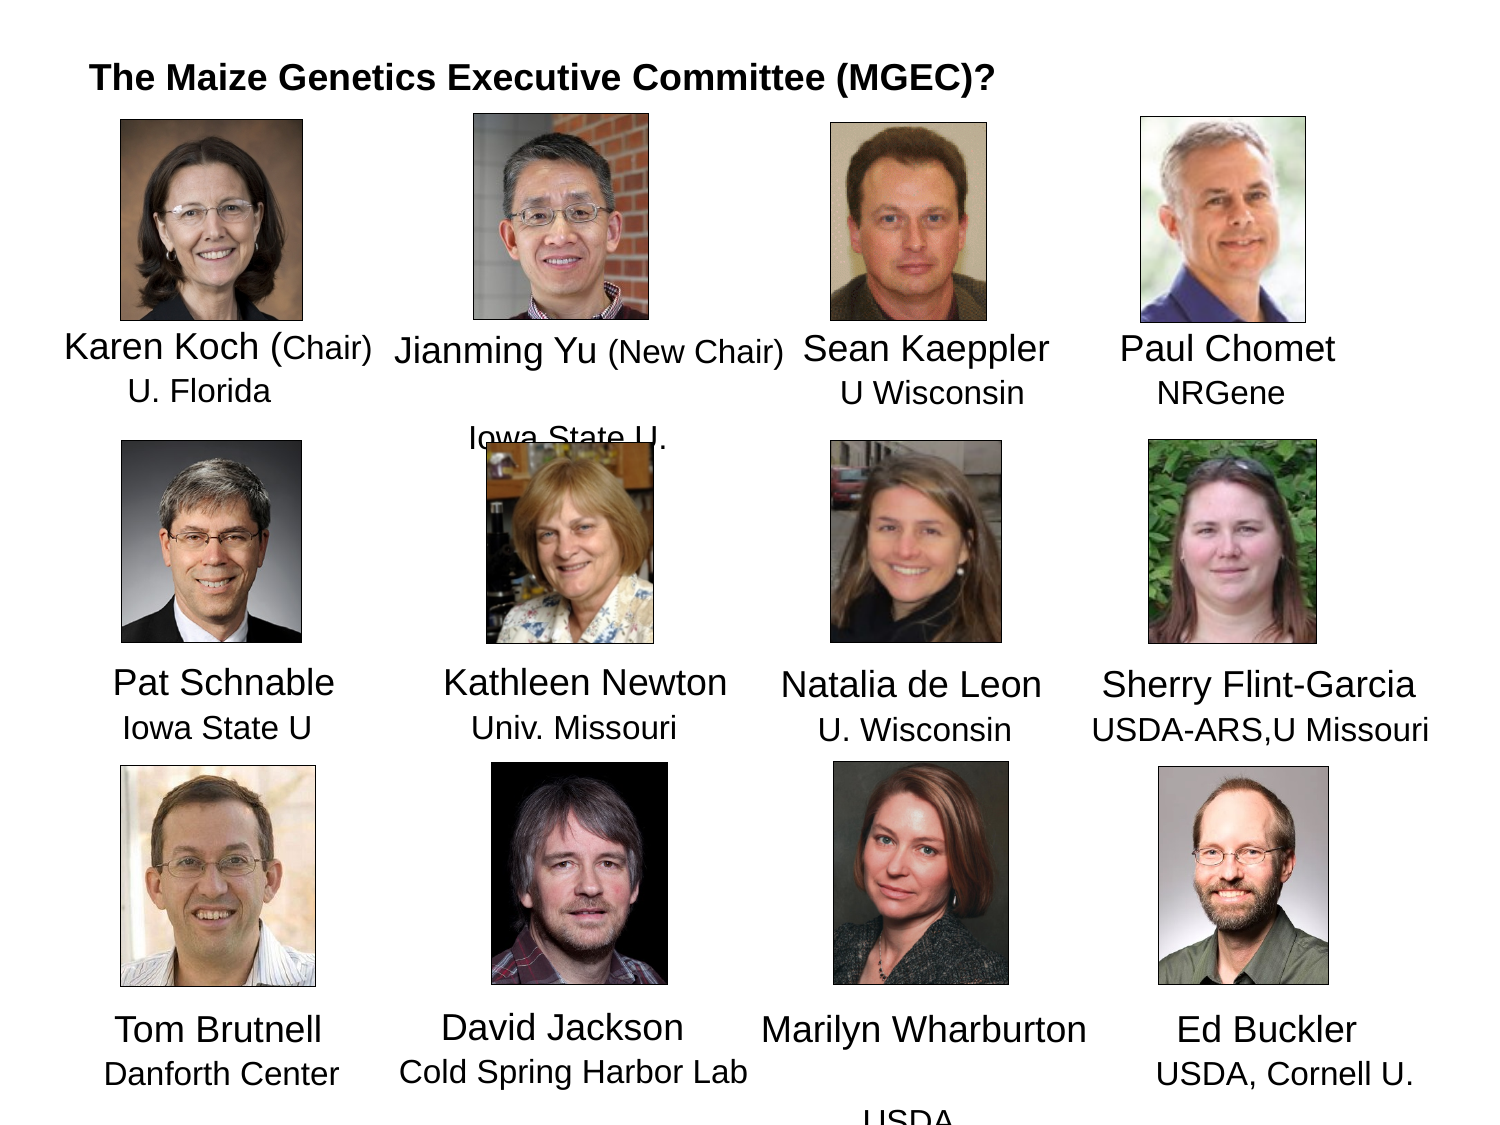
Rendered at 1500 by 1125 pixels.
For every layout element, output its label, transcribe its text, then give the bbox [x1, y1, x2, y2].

text_box Marilyn Wharburton USDA [745, 994, 1107, 1125]
text_box David Jackson Cold Spring Harbor Lab [384, 992, 790, 1098]
picture [833, 761, 1009, 985]
text_box Kathleen Newton Univ. Missouri [428, 647, 746, 754]
text_box Paul Chomet NRGene [1104, 313, 1365, 419]
picture [1147, 439, 1317, 644]
picture [473, 113, 649, 320]
text_box The Maize Genetics Executive Committee (MGEC)? [74, 42, 1108, 106]
text_box Karen Koch (Chair) U. Florida [38, 311, 421, 417]
picture [829, 440, 1002, 643]
picture [1158, 766, 1329, 985]
text_box Natalia de Leon U. Wisconsin [765, 649, 1066, 756]
text_box Tom Brutnell Danforth Center [88, 994, 371, 1100]
text_box Sherry Flint-Garcia USDA-ARS,U Missouri [1076, 649, 1449, 756]
picture [1140, 116, 1306, 323]
text_box Ed Buckler USDA, Cornell U. [1140, 994, 1469, 1100]
picture [121, 440, 302, 643]
picture [120, 119, 303, 321]
text_box Sean Kaeppler U Wisconsin [787, 313, 1088, 419]
picture [491, 762, 668, 985]
text_box Jianming Yu (New Chair) Iowa State U. [379, 315, 803, 464]
text_box Pat Schnable Iowa State U [97, 647, 375, 754]
picture [829, 122, 988, 321]
picture [120, 765, 316, 987]
picture [486, 442, 654, 644]
